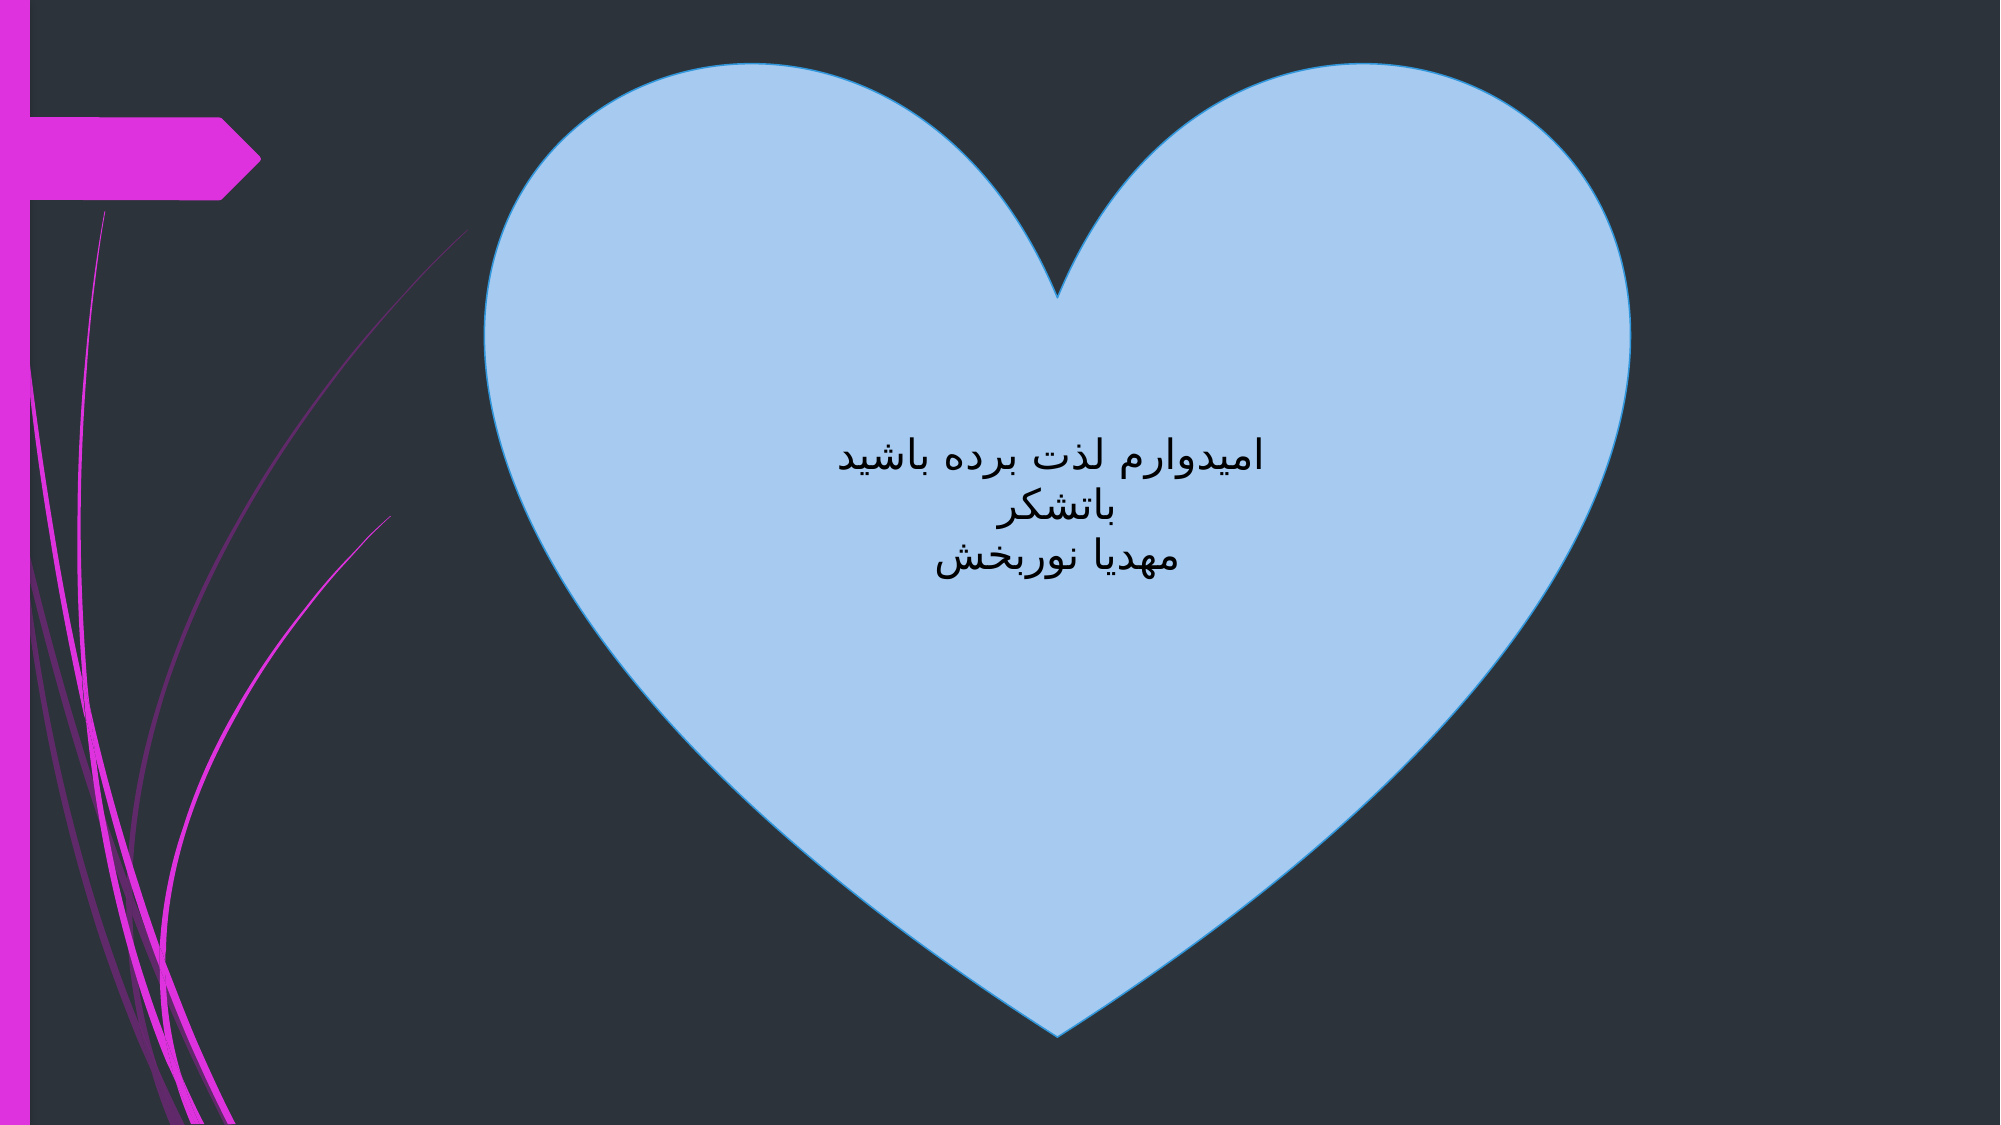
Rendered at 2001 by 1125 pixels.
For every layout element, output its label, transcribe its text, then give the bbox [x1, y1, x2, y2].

text_box امیدوارم لذت برده باشید باتشکر مهدیا نوربخش [483, 62, 1632, 1038]
